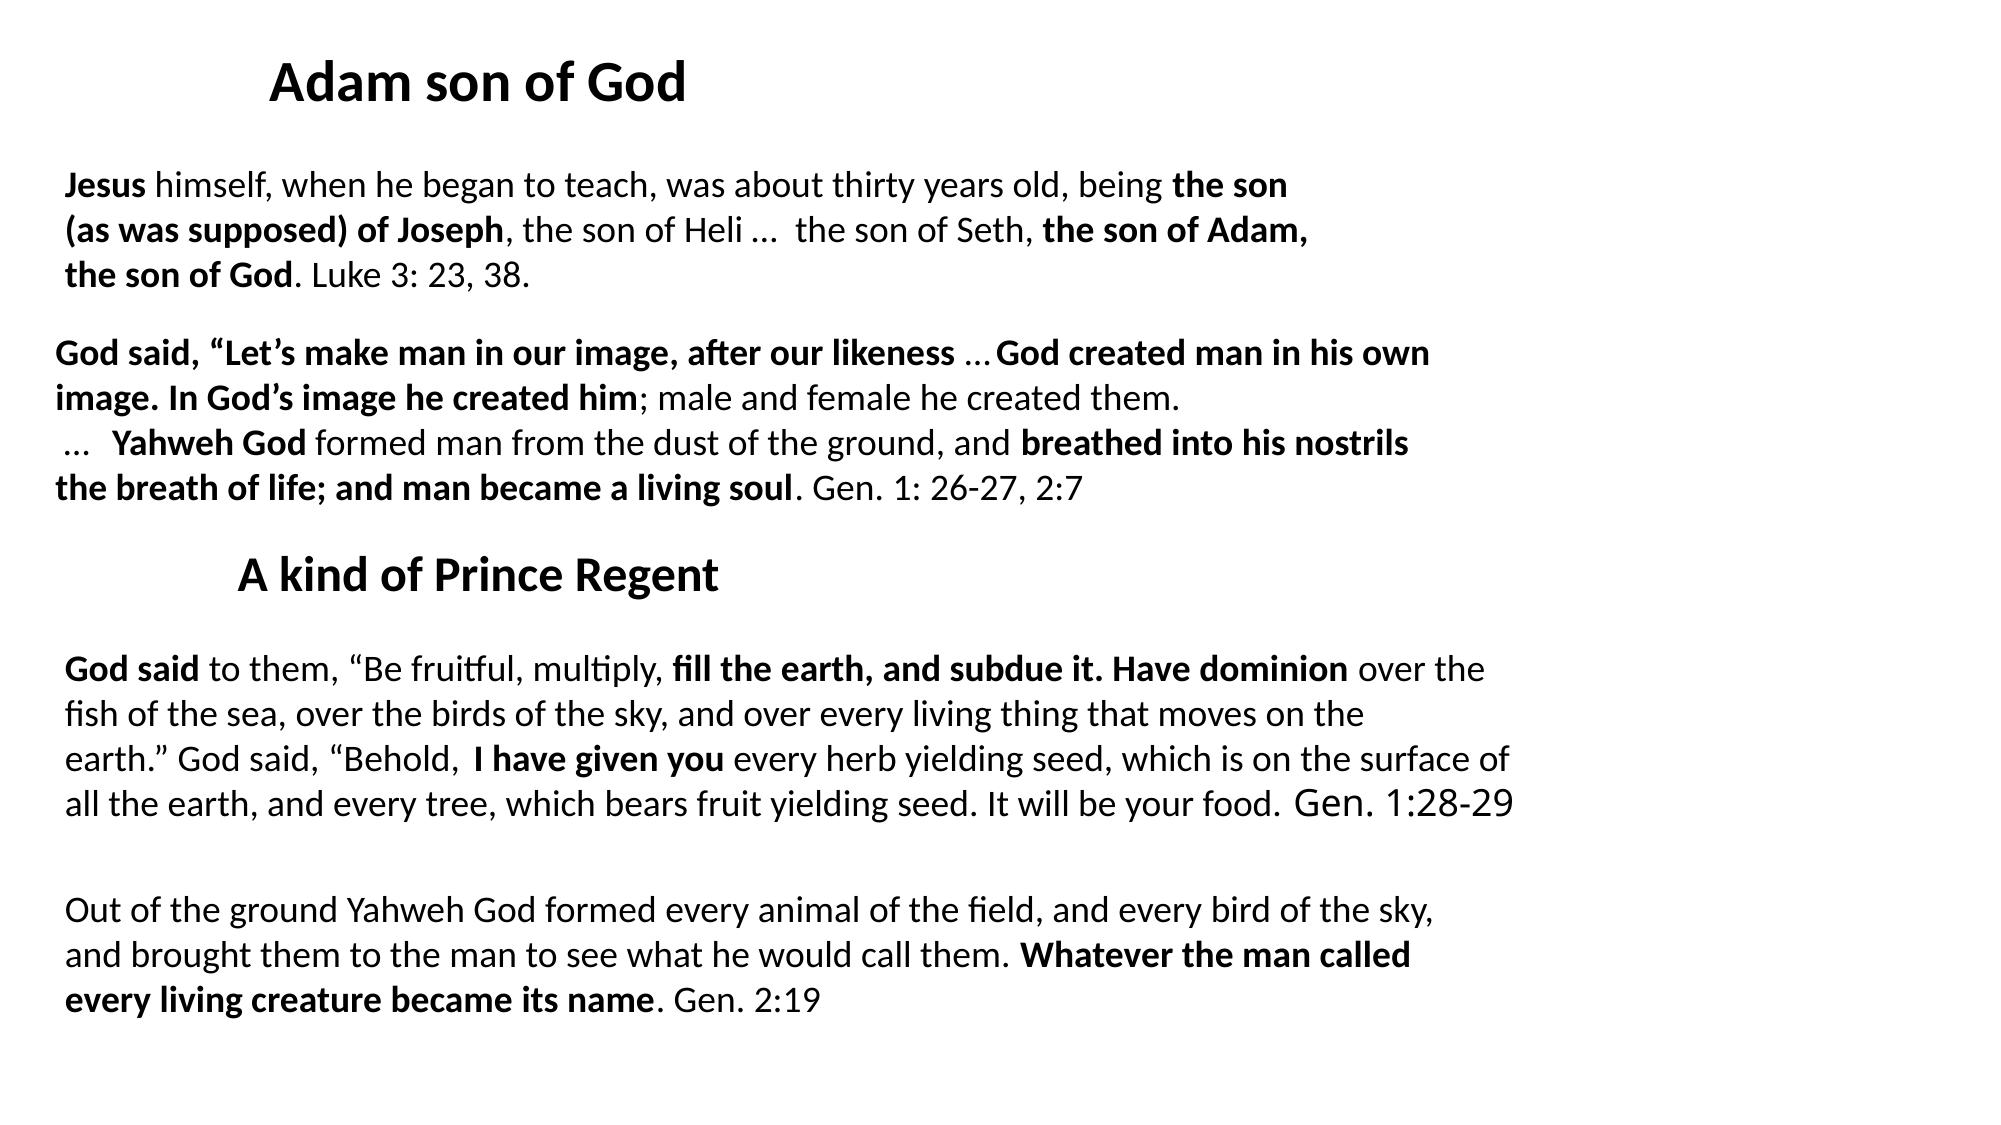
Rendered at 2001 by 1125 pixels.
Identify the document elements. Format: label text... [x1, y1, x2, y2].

text_box Adam son of God [255, 35, 703, 121]
text_box God said, “Let’s make man in our image, after our likeness … God created man in his own image. In God’s image he created him; male and female he created them. … Yahweh God formed man from the dust of the ground, and breathed into his nostrils the breath of life; and man became a living soul. Gen. 1: 26-27, 2:7 [40, 320, 1466, 516]
text_box God said to them, “Be fruitful, multiply, fill the earth, and subdue it. Have dominion over the fish of the sea, over the birds of the sky, and over every living thing that moves on the earth.” God said, “Behold, I have given you every herb yielding seed, which is on the surface of all the earth, and every tree, which bears fruit yielding seed. It will be your food. Gen. 1:28-29 [50, 636, 1553, 832]
text_box A kind of Prince Regent [222, 533, 735, 609]
text_box Out of the ground Yahweh God formed every animal of the field, and every bird of the sky, and brought them to the man to see what he would call them. Whatever the man called every living creature became its name. Gen. 2:19 [50, 877, 1491, 1027]
text_box Jesus himself, when he began to teach, was about thirty years old, being the son (as was supposed) of Joseph, the son of Heli … the son of Seth, the son of Adam, the son of God. Luke 3: 23, 38. [49, 152, 1335, 303]
